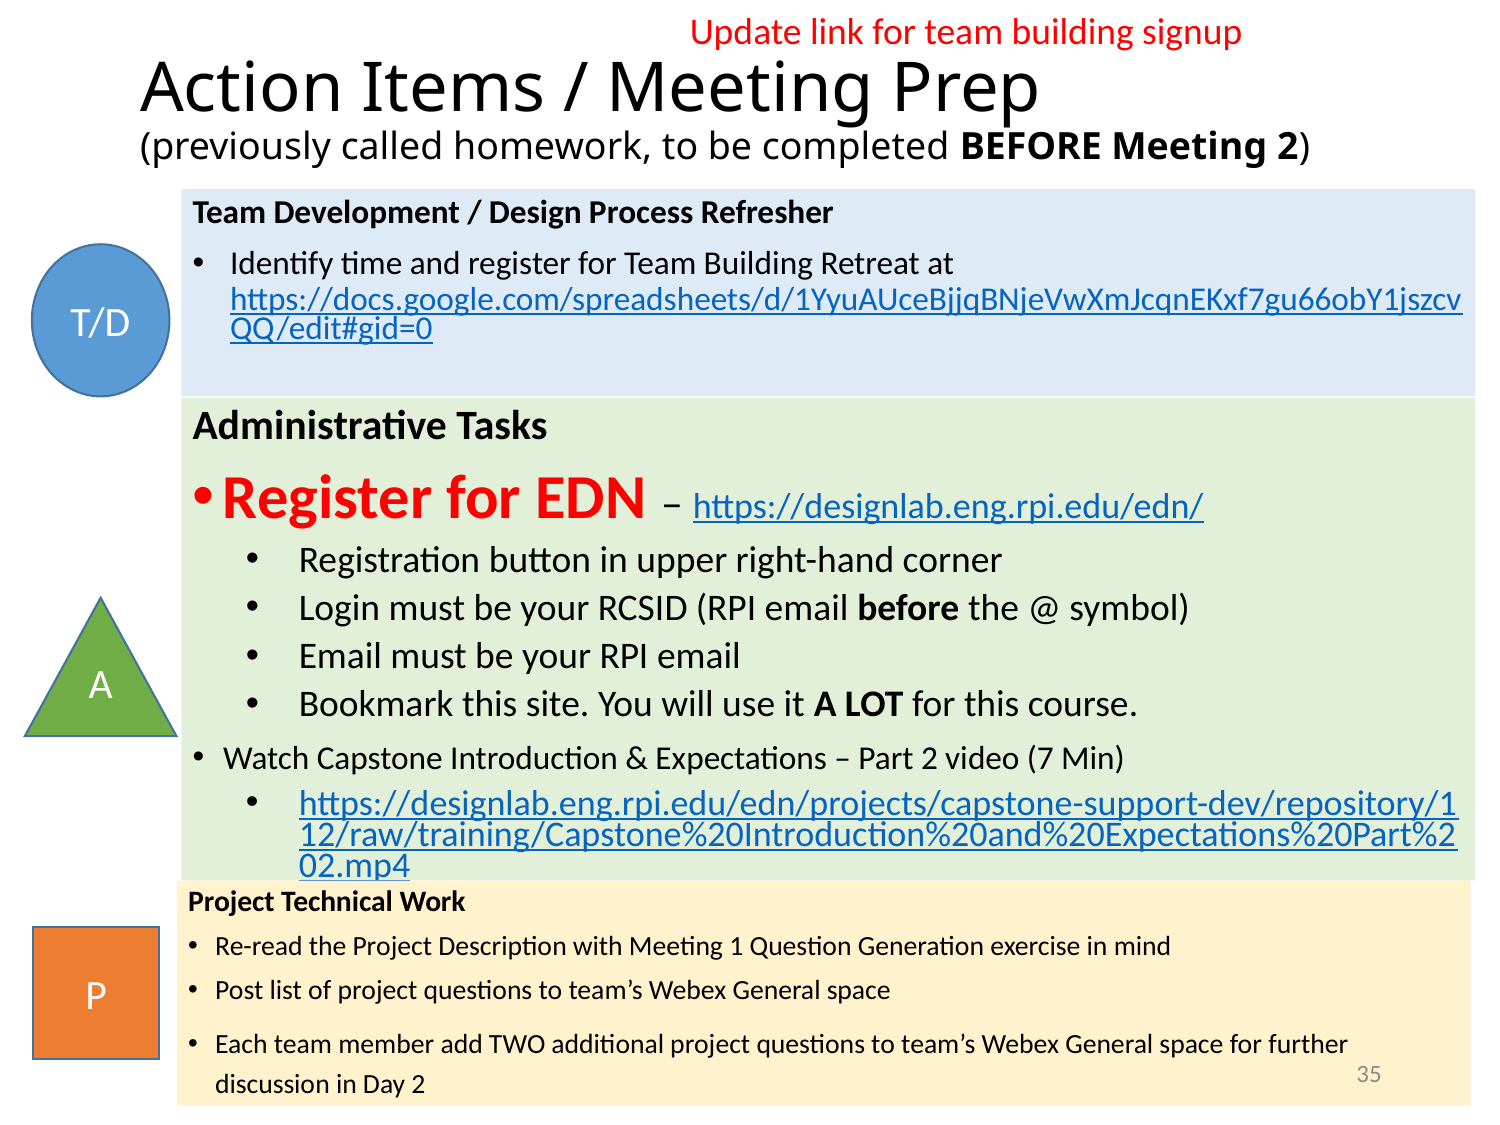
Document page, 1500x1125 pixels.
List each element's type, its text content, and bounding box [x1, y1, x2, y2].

text_box Update link for team building signup [674, 0, 1500, 60]
title Action Items / Meeting Prep (previously called homework, to be completed BEFORE Meeting 2) [125, 37, 1419, 183]
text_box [33, 880, 1471, 1106]
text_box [24, 189, 1476, 881]
